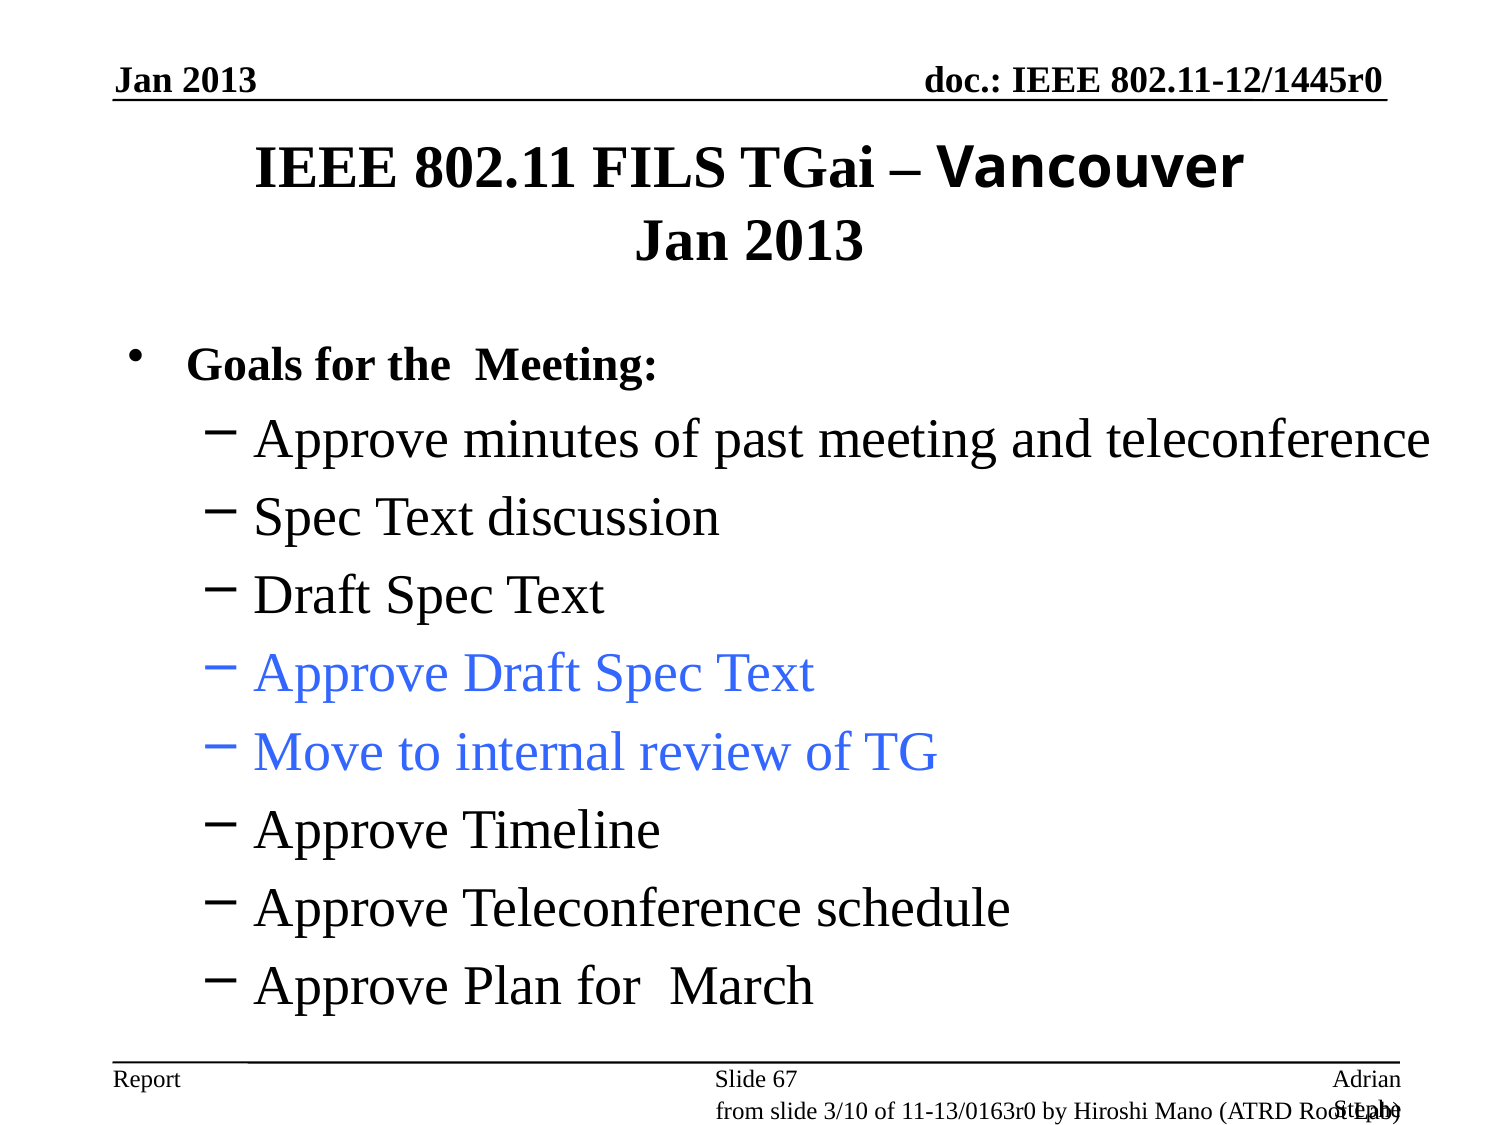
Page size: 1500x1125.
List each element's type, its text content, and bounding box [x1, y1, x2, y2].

footer Adrian Stephens, Intel Corporation [1324, 1061, 1402, 1087]
slide_number Slide 67 [712, 1061, 800, 1087]
title IEEE 802.11 FILS TGai – Vancouver Jan 2013 [112, 112, 1388, 288]
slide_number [114, 54, 374, 101]
list Goals for the Meeting: Approve minutes of past meeting and teleconference Spec Text discussion Draft Spec Text Approve Draft Spec Text Move to internal review of TG Approve Timeline Approve Teleconference schedule Approve Plan for March [112, 324, 1450, 1038]
text_box from slide 3/10 of 11-13/0163r0 by Hiroshi Mano (ATRD Root Lab) [343, 1087, 1417, 1125]
